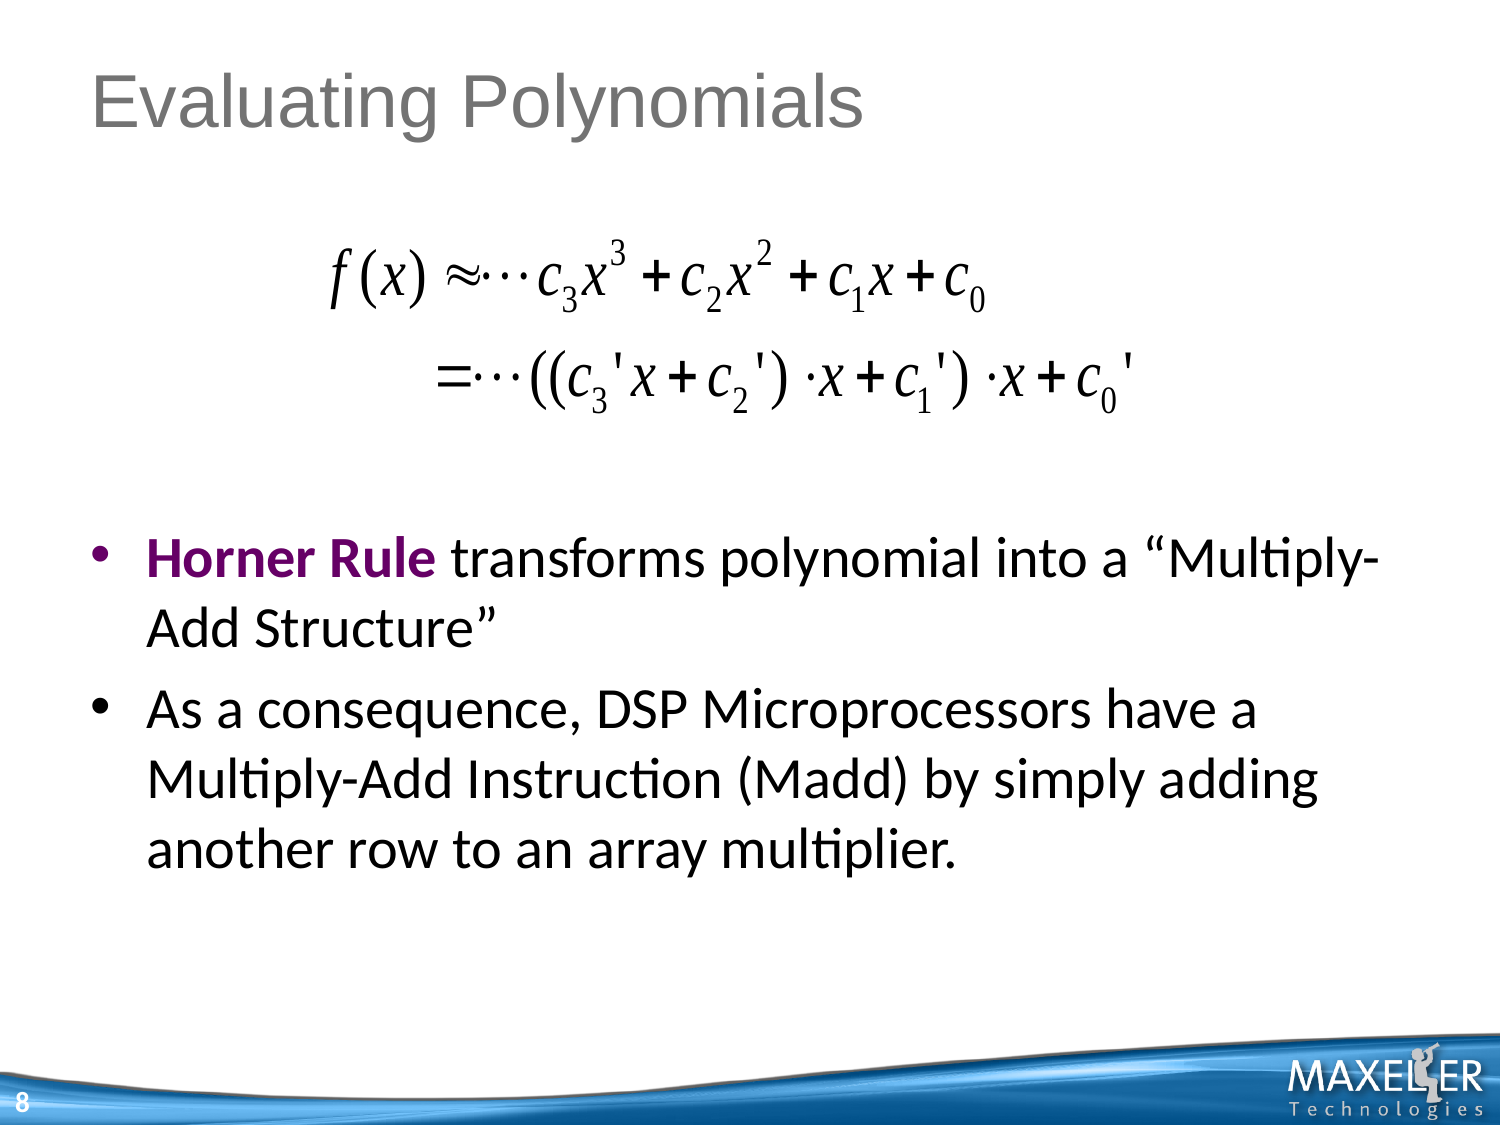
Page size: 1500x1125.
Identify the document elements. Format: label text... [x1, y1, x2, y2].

list Horner Rule transforms polynomial into a “Multiply-Add Structure” As a consequence, DSP Microprocessors have a Multiply-Add Instruction (Madd) by simply adding another row to an array multiplier. [75, 184, 1425, 1005]
slide_number 8 [0, 1075, 350, 1125]
picture [0, 1023, 1500, 1125]
title Evaluating Polynomials [75, 45, 1424, 209]
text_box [310, 219, 1140, 431]
